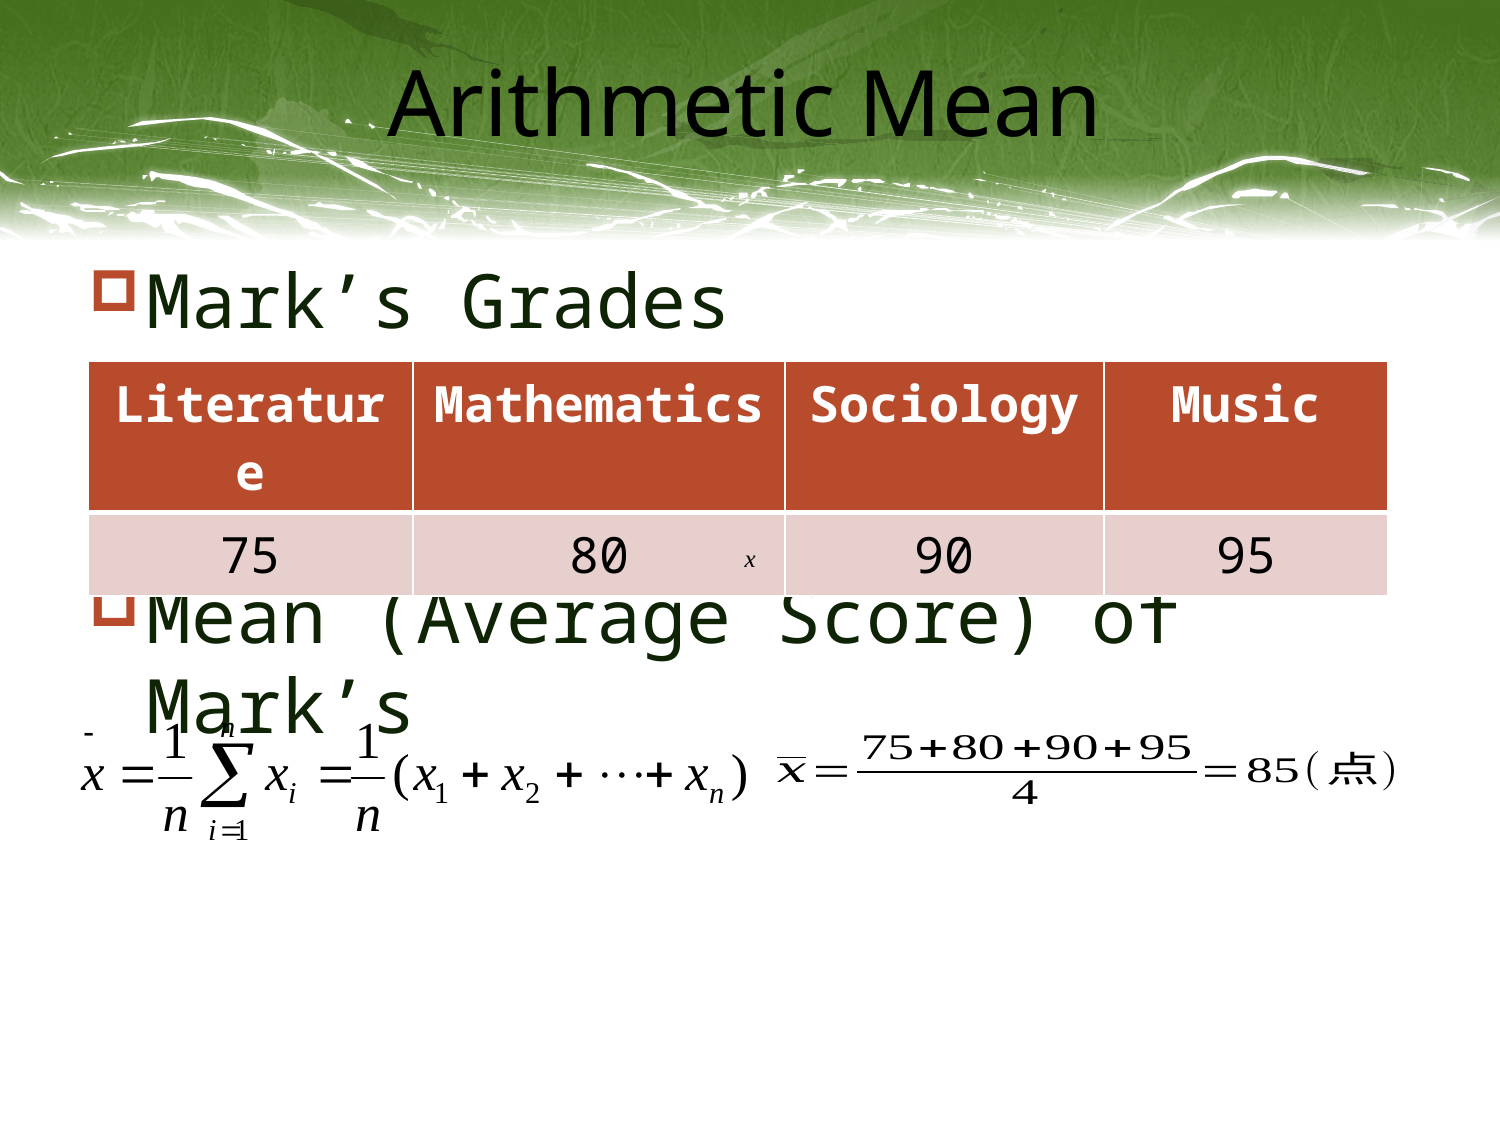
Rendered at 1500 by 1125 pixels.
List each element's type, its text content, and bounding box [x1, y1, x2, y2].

table_header Mathematics [414, 362, 784, 510]
table_cell 75 [89, 515, 412, 595]
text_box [70, 704, 756, 852]
table_header Literature [89, 362, 412, 510]
table_header Music [1105, 362, 1387, 510]
table_cell 90 [786, 515, 1103, 595]
table_cell 80 [414, 515, 784, 595]
list Mark’s Grades Mean (Average Score) of Mark’s [75, 246, 1425, 1005]
title Arithmetic Mean [70, 35, 1421, 164]
table_cell 95 [1105, 515, 1387, 595]
table_header Sociology [786, 362, 1103, 510]
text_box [739, 550, 761, 574]
